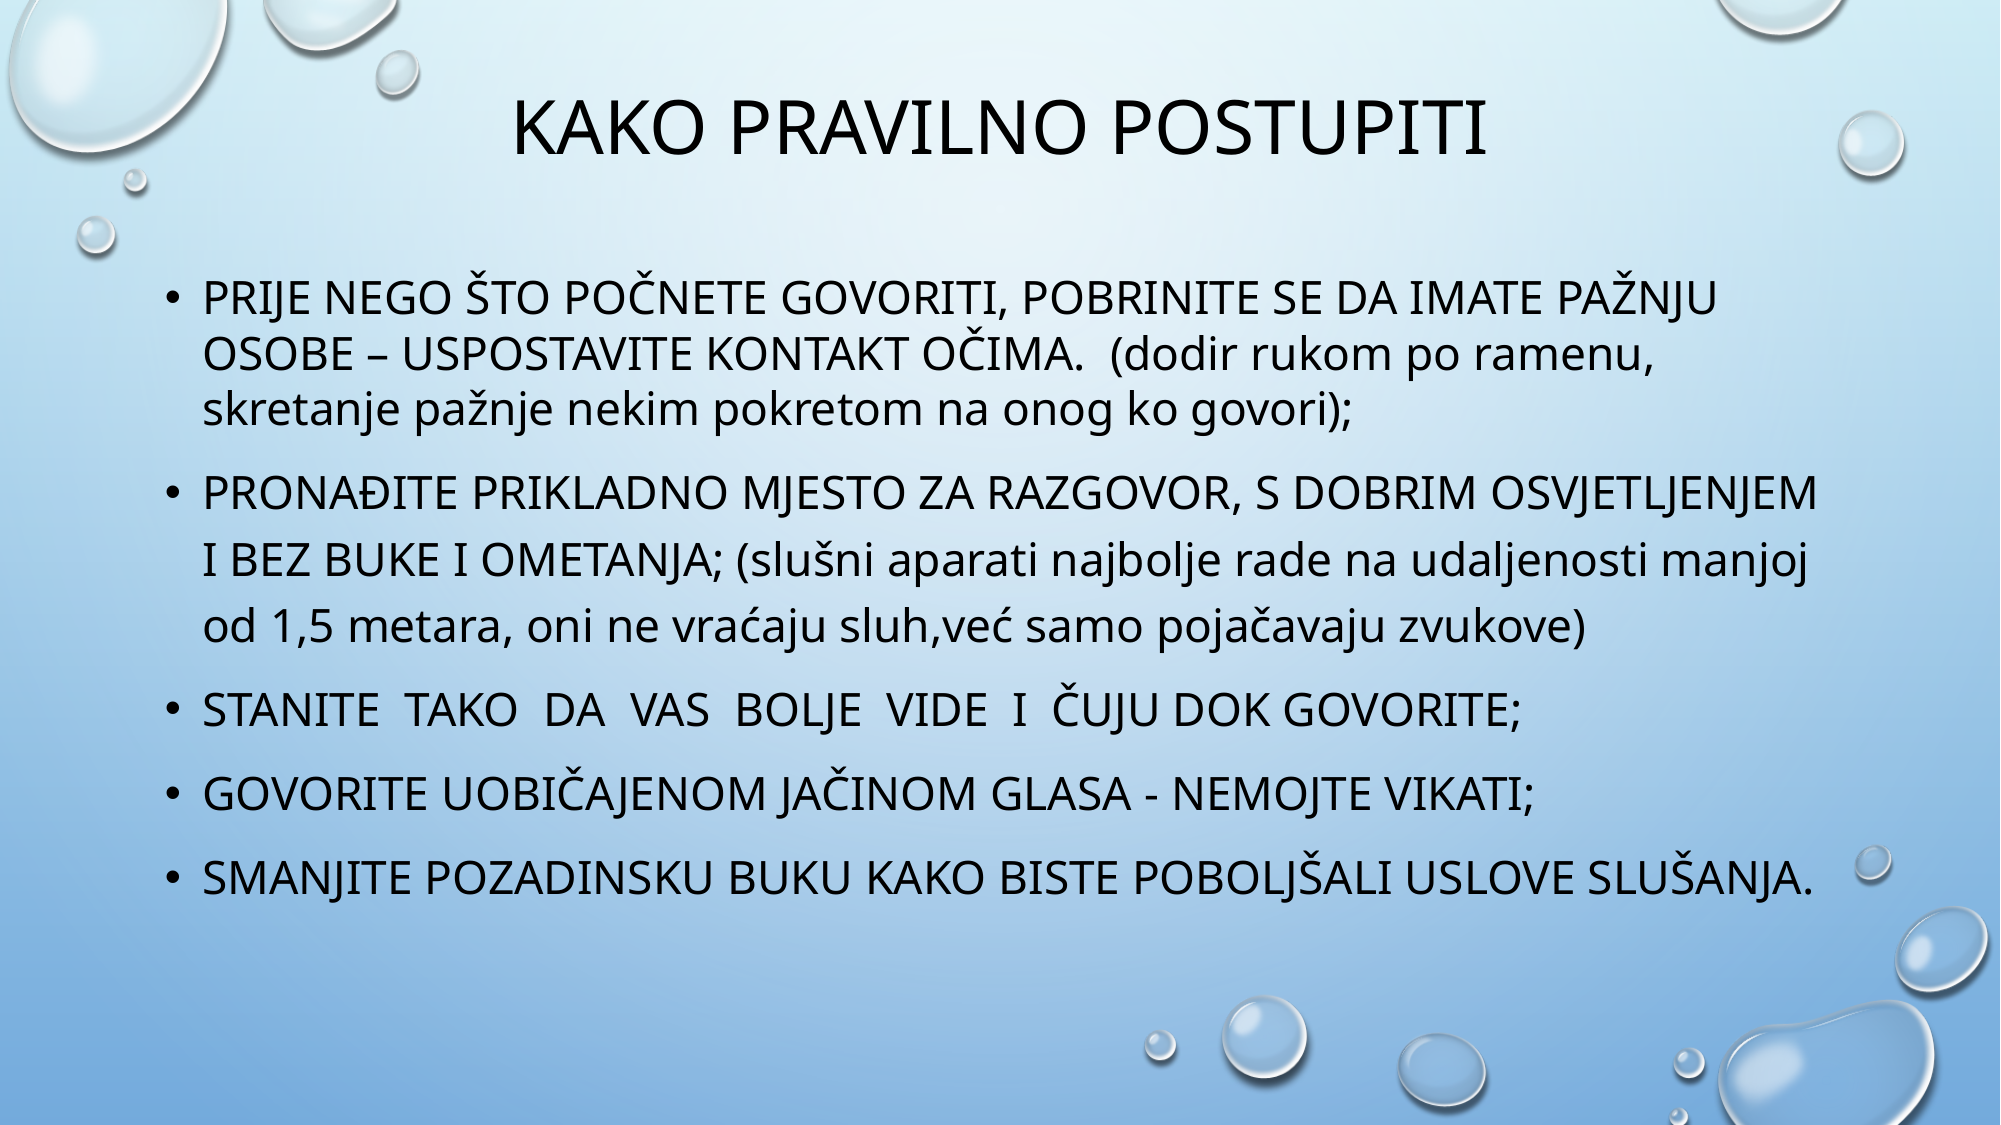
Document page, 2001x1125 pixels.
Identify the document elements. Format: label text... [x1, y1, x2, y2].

title KAKO PRAVILNO POSTUPITI [149, 0, 1851, 262]
picture [0, 0, 2000, 1125]
list Prije nego što počnete govoriti, pobrinite se da imate pažnju osobe – uspostavite kontakt očima. (dodir rukom po ramenu, skretanje pažnje nekim pokretom na onog ko govori); Pronađite prikladno mjesto za razgovor, s dobrim osvjetljenjem i bez buke i ometanja; (slušni aparati najbolje rade na udaljenosti manjoj od 1,5 metara, oni ne vraćaju sluh,već samo pojačavaju zvukove) STAnite TAKO DA VAS BOLJE VIDE I ČUJU DOK GOVORITE; Govorite uobičajenom jačinom glasA - NEmojte VIKATI; Smanjite pozadinsku buku kako biste poboljšali uslove slušanja. [149, 261, 1850, 977]
